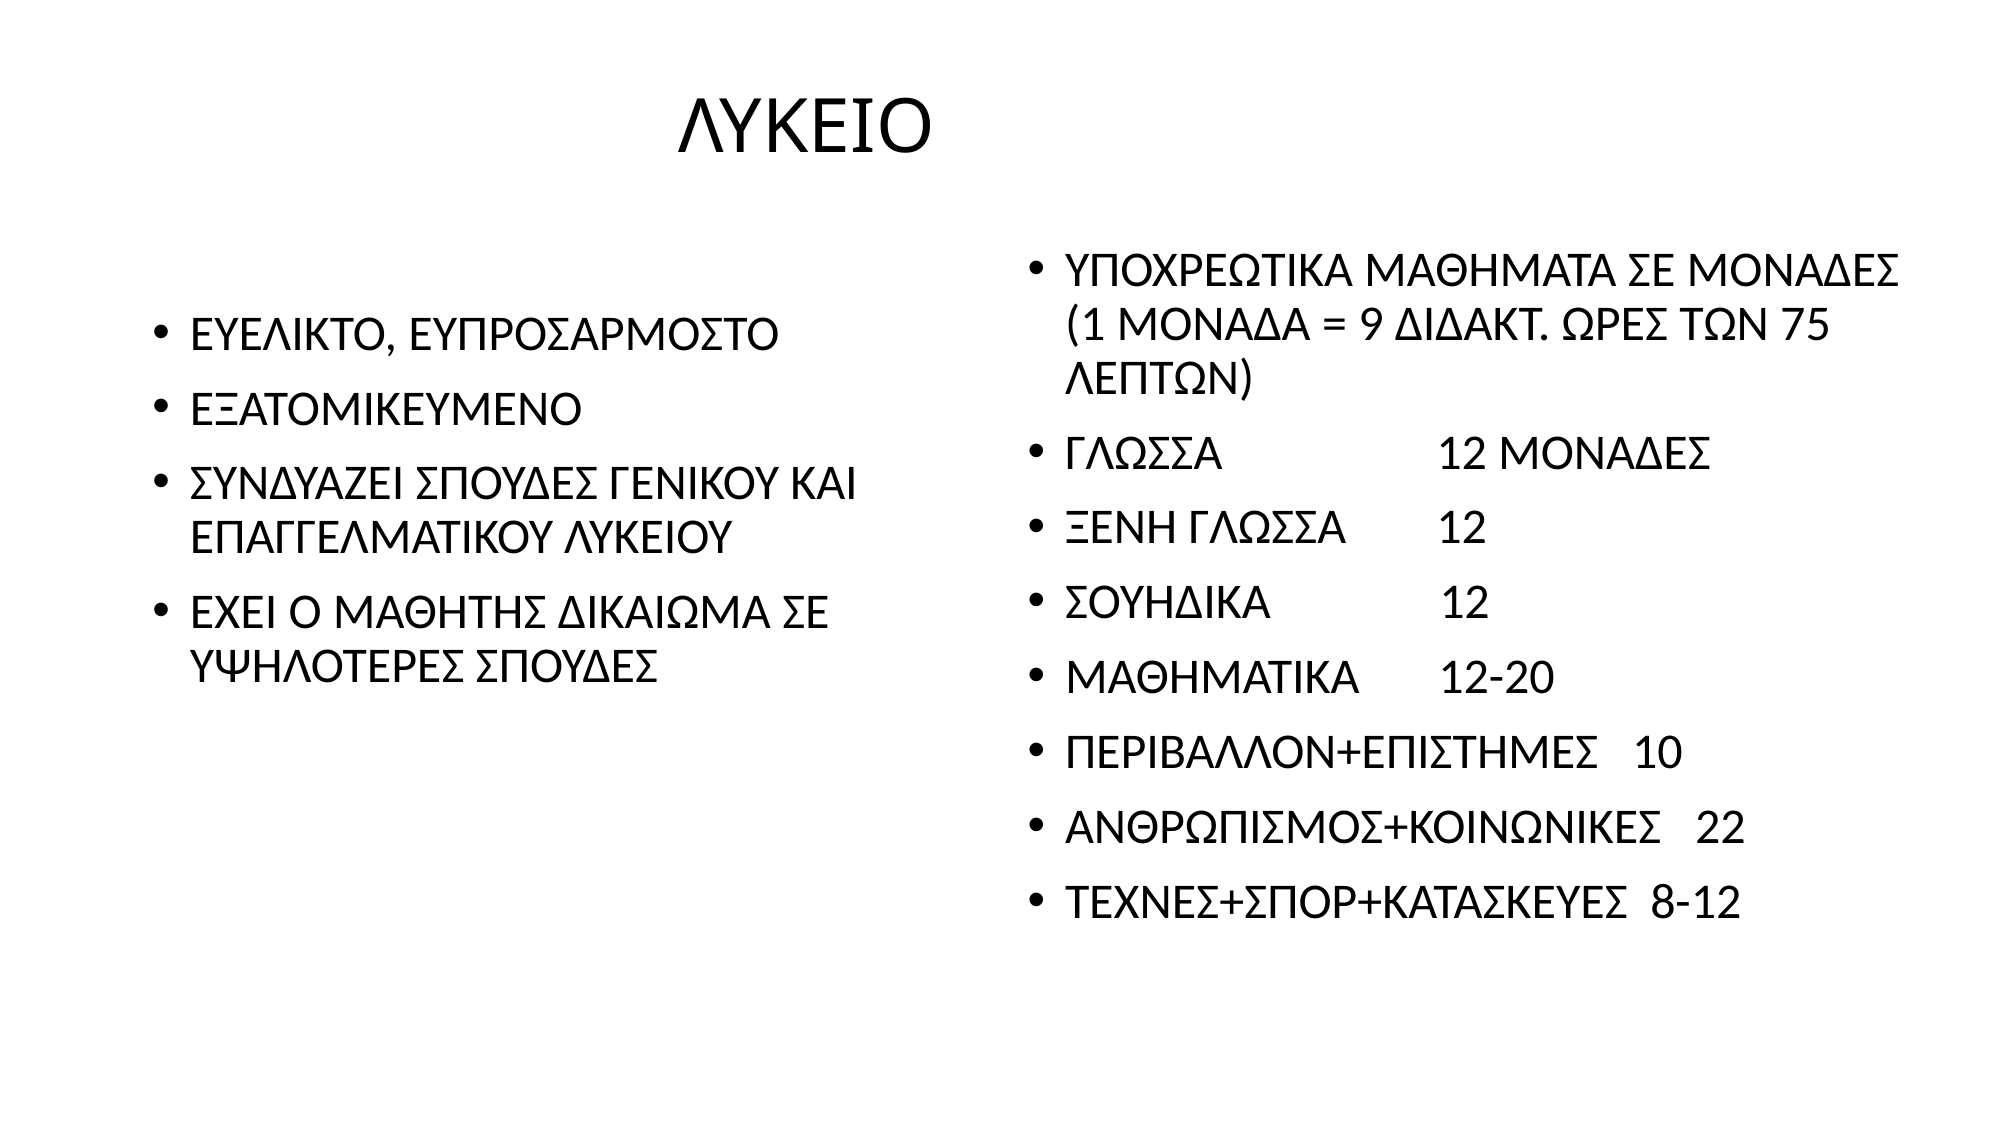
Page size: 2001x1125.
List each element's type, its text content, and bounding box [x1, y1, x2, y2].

list ΥΠΟΧΡΕΩΤΙΚΑ ΜΑΘΗΜΑΤΑ ΣΕ ΜΟΝΑΔΕΣ (1 ΜΟΝΑΔΑ = 9 ΔΙΔΑΚΤ. ΩΡΕΣ ΤΩΝ 75 ΛΕΠΤΩΝ) ΓΛΩΣΣΑ 12 ΜΟΝΑΔΕΣ ΞΕΝΗ ΓΛΩΣΣΑ 12 ΣΟΥΗΔΙΚΑ 12 ΜΑΘΗΜΑΤΙΚΑ 12-20 ΠΕΡΙΒΑΛΛΟΝ+ΕΠΙΣΤΗΜΕΣ 10 ΑΝΘΡΩΠΙΣΜΟΣ+ΚΟΙΝΩΝΙΚΕΣ 22 ΤΕΧΝΕΣ+ΣΠΟΡ+ΚΑΤΑΣΚΕΥΕΣ 8-12 [1012, 235, 1922, 1014]
title ΛΥΚΕΙΟ [137, 59, 1863, 196]
list ΕΥΕΛΙΚΤΟ, ΕΥΠΡΟΣΑΡΜΟΣΤΟ ΕΞΑΤΟΜΙΚΕΥΜΕΝΟ ΣΥΝΔΥΑΖΕΙ ΣΠΟΥΔΕΣ ΓΕΝΙΚΟΥ ΚΑΙ ΕΠΑΓΓΕΛΜΑΤΙΚΟΥ ΛΥΚΕΙΟΥ ΕΧΕΙ Ο ΜΑΘΗΤΗΣ ΔΙΚΑΙΩΜΑ ΣΕ ΥΨΗΛΟΤΕΡΕΣ ΣΠΟΥΔΕΣ [137, 299, 988, 1014]
